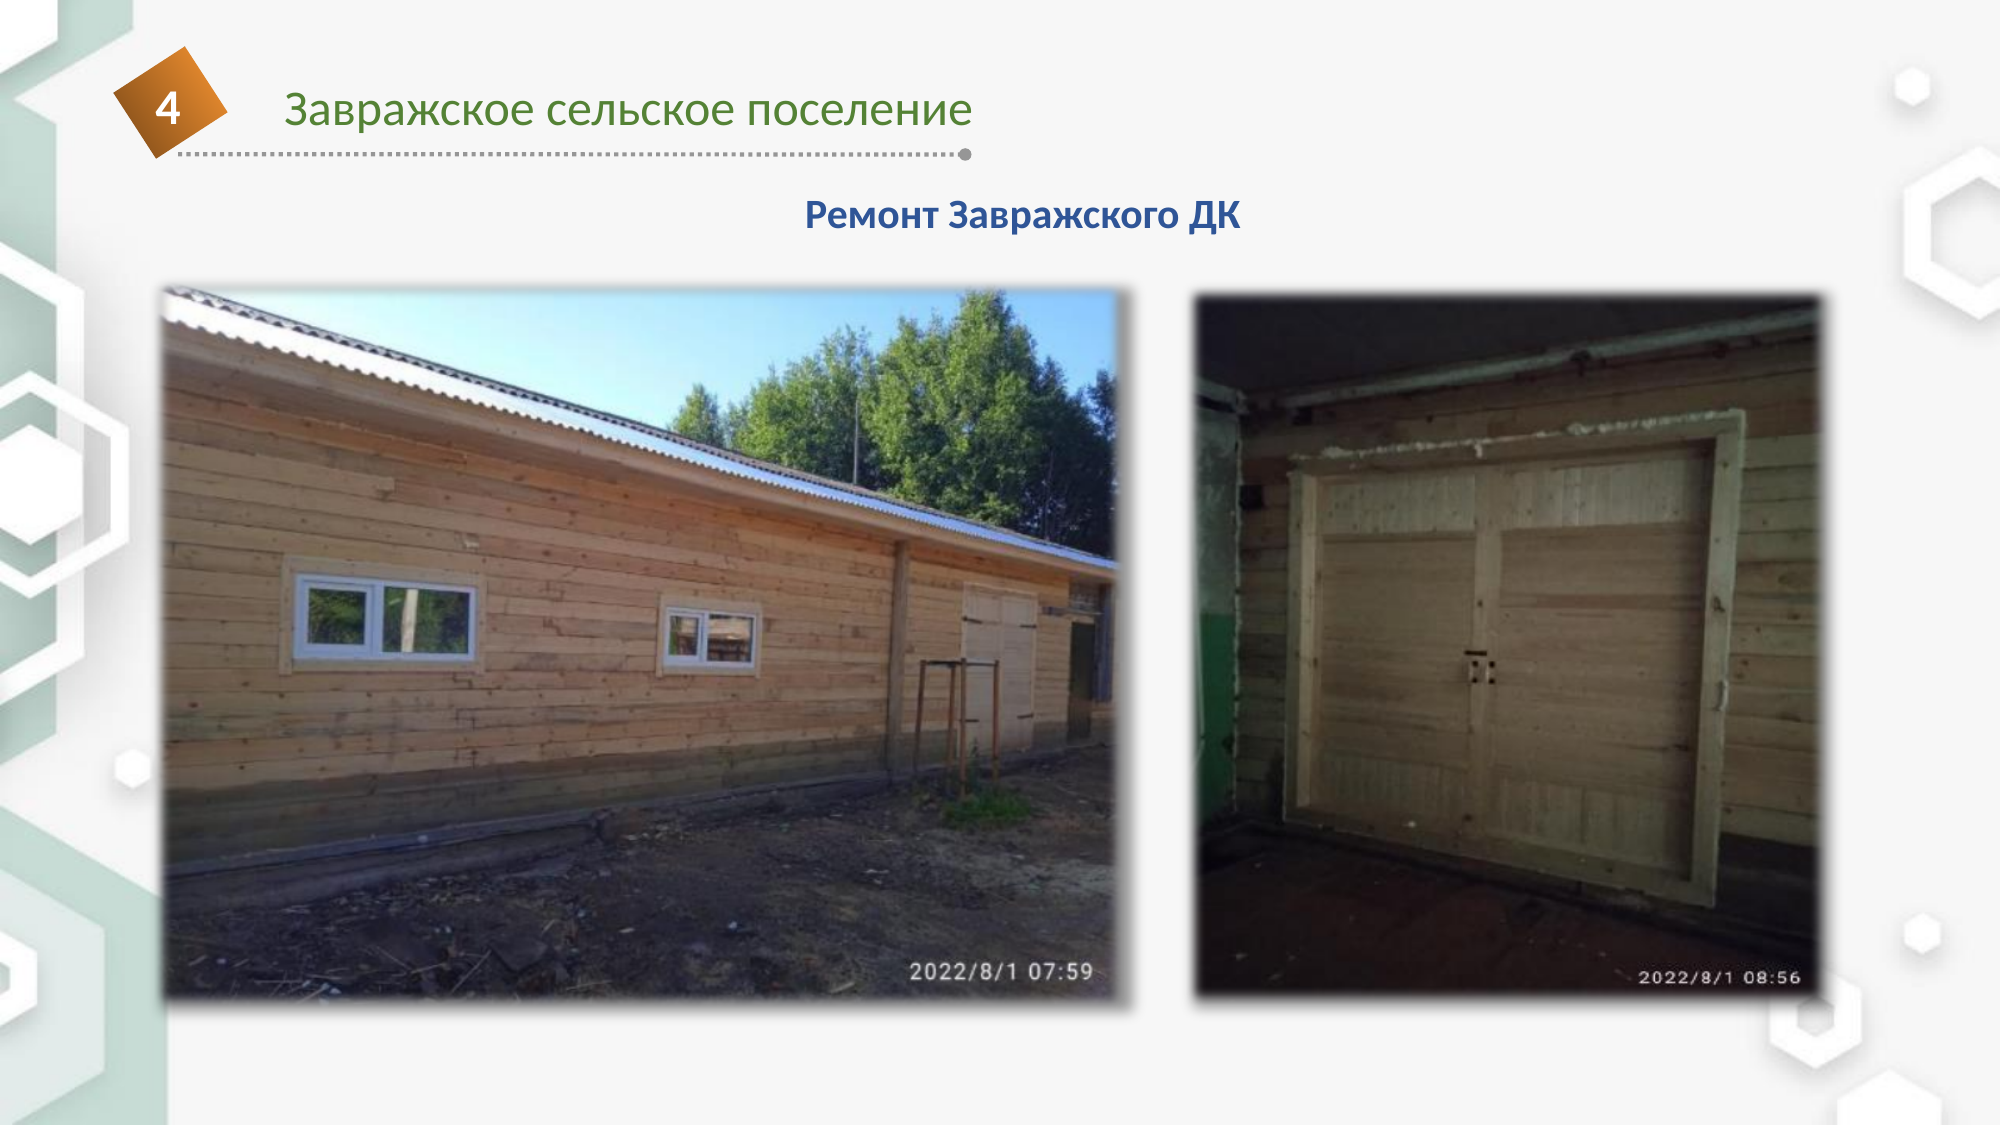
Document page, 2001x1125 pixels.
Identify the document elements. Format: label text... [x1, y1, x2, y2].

text_box Ремонт Завражского ДК [184, 179, 1862, 245]
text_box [127, 63, 1006, 155]
picture [0, 0, 2000, 1125]
